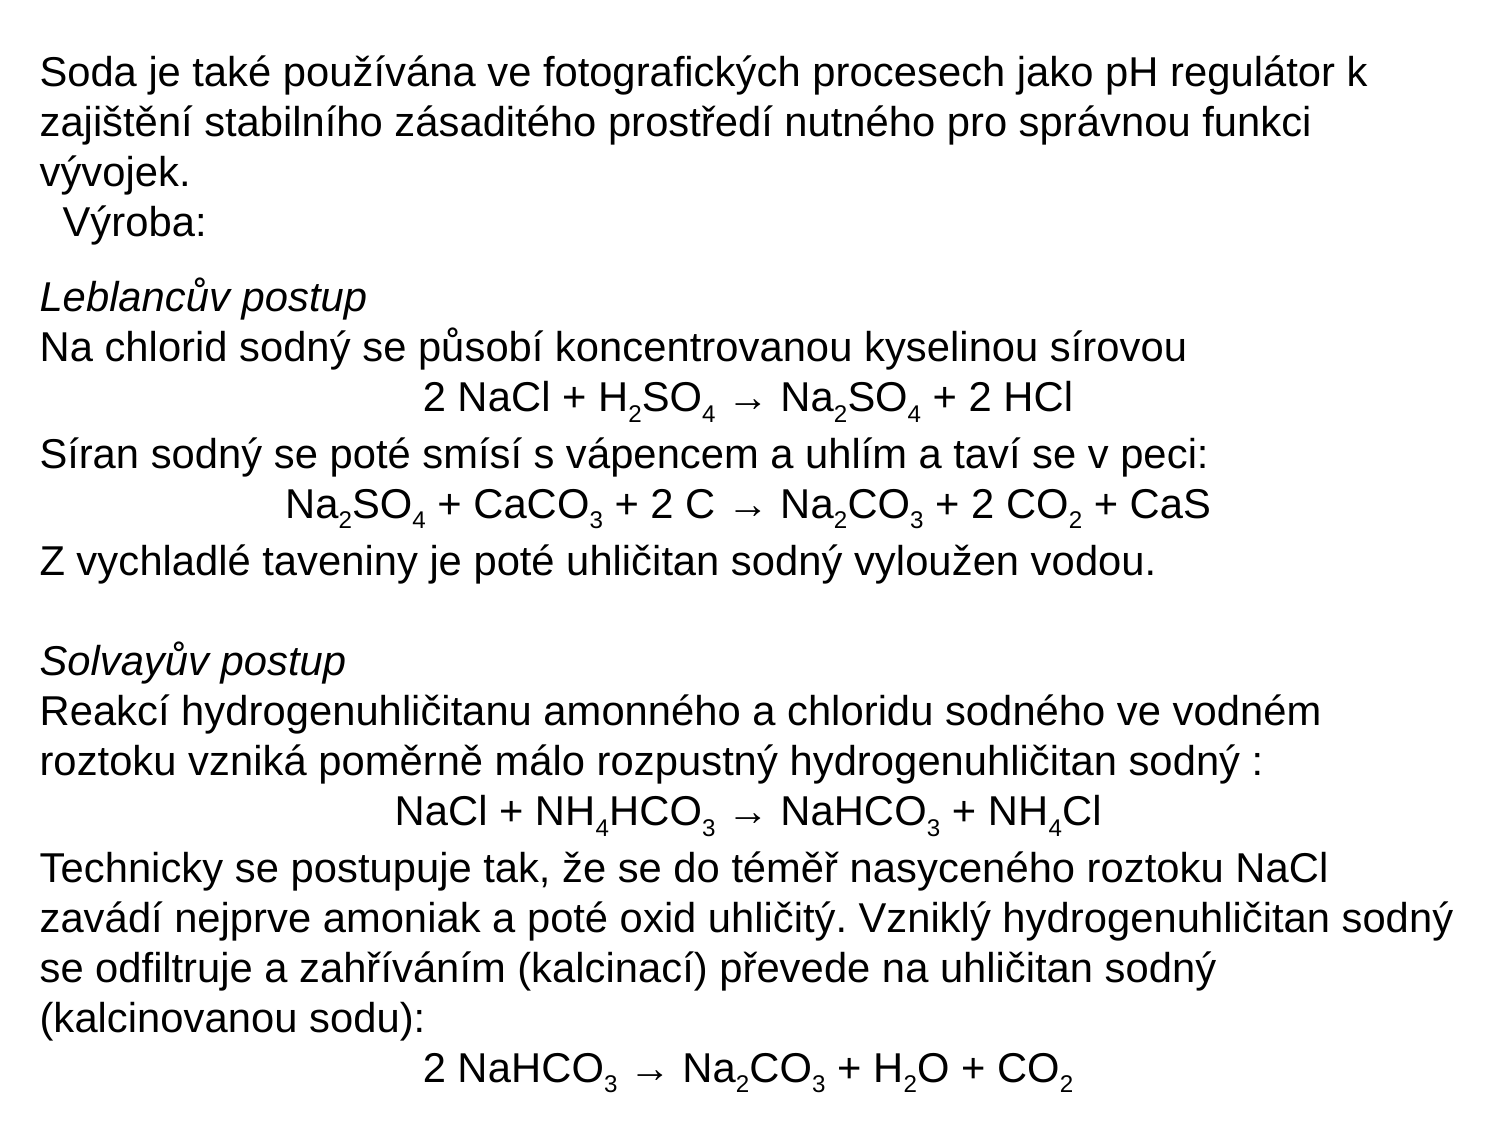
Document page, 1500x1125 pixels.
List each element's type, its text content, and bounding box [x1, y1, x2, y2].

text_box Soda je také používána ve fotografických procesech jako pH regulátor k zajištění stabilního zásaditého prostředí nutného pro správnou funkci vývojek. Výroba: Leblancův postup Na chlorid sodný se působí koncentrovanou kyselinou sírovou 2 NaCl + H2SO4 → Na2SO4 + 2 HCl Síran sodný se poté smísí s vápencem a uhlím a taví se v peci: Na2SO4 + CaCO3 + 2 C → Na2CO3 + 2 CO2 + CaS Z vychladlé taveniny je poté uhličitan sodný vyloužen vodou. Solvayův postup Reakcí hydrogenuhličitanu amonného a chloridu sodného ve vodném roztoku vzniká poměrně málo rozpustný hydrogenuhličitan sodný : NaCl + NH4HCO3 → NaHCO3 + NH4Cl Technicky se postupuje tak, že se do téměř nasyceného roztoku NaCl zavádí nejprve amoniak a poté oxid uhličitý. Vzniklý hydrogenuhličitan sodný se odfiltruje a zahříváním (kalcinací) převede na uhličitan sodný (kalcinovanou sodu): 2 NaHCO3 → Na2CO3 + H2O + CO2 [24, 37, 1472, 1105]
